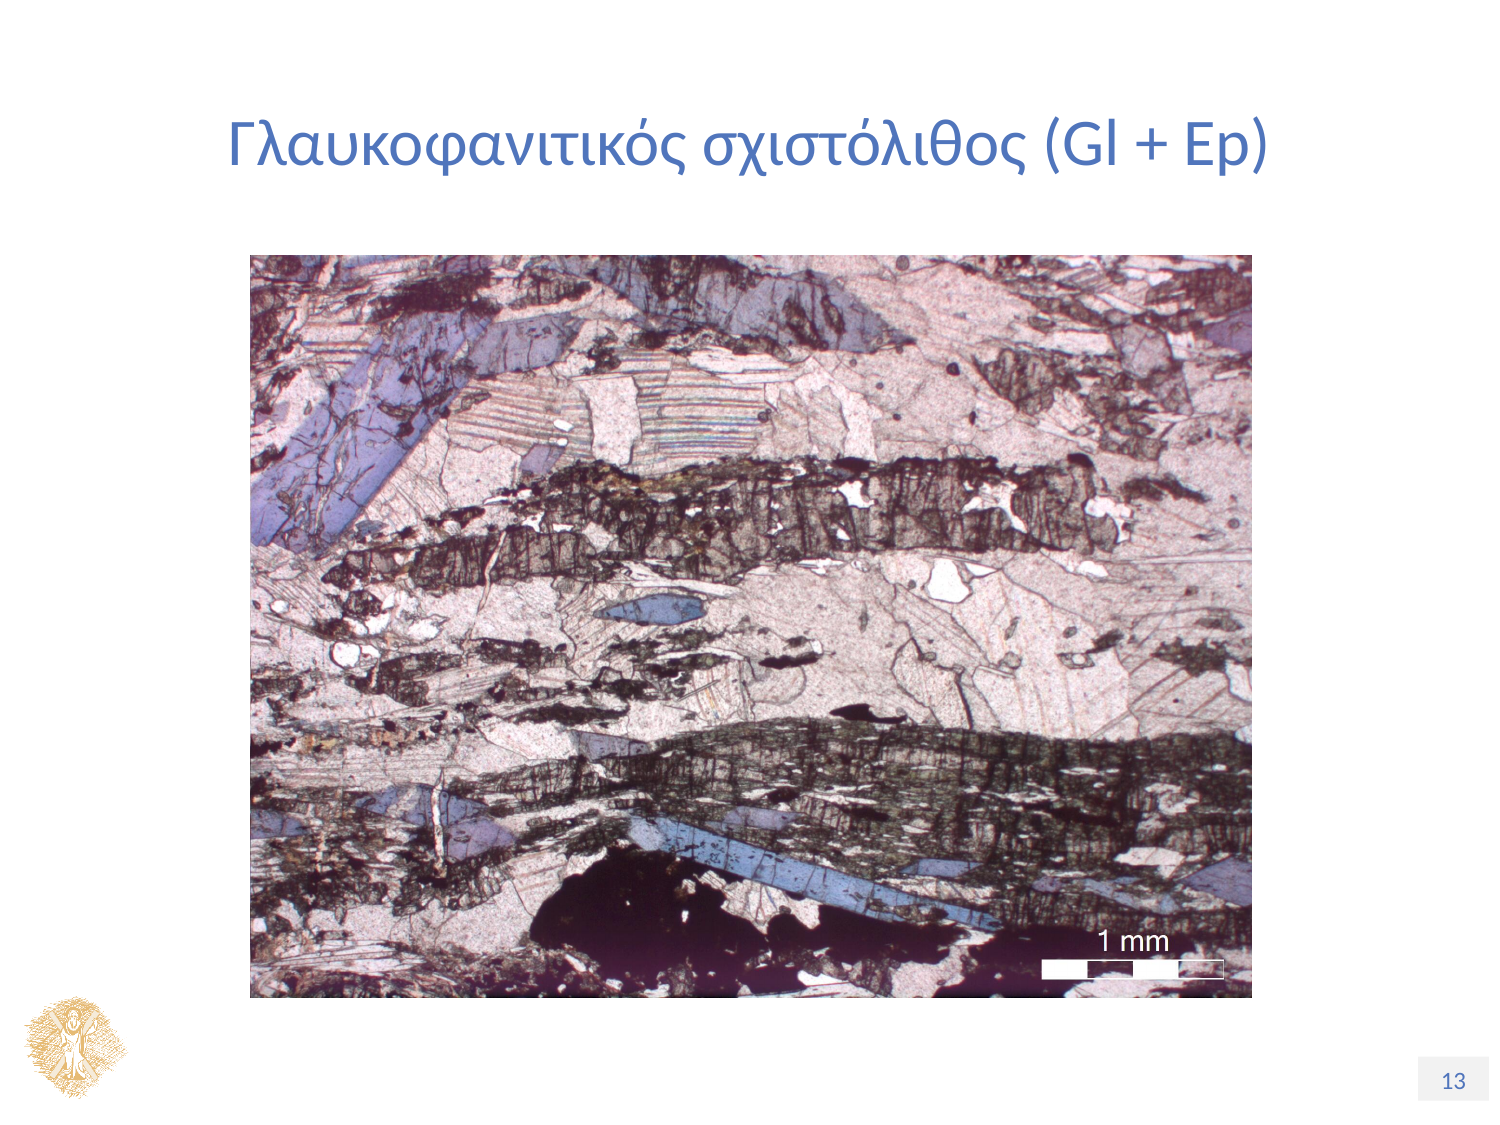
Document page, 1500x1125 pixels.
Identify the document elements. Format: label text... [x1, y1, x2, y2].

title Γλαυκοφανιτικός σχιστόλιθος (Gl + Ep) [75, 45, 1425, 233]
picture [17, 986, 137, 1103]
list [249, 255, 1252, 999]
